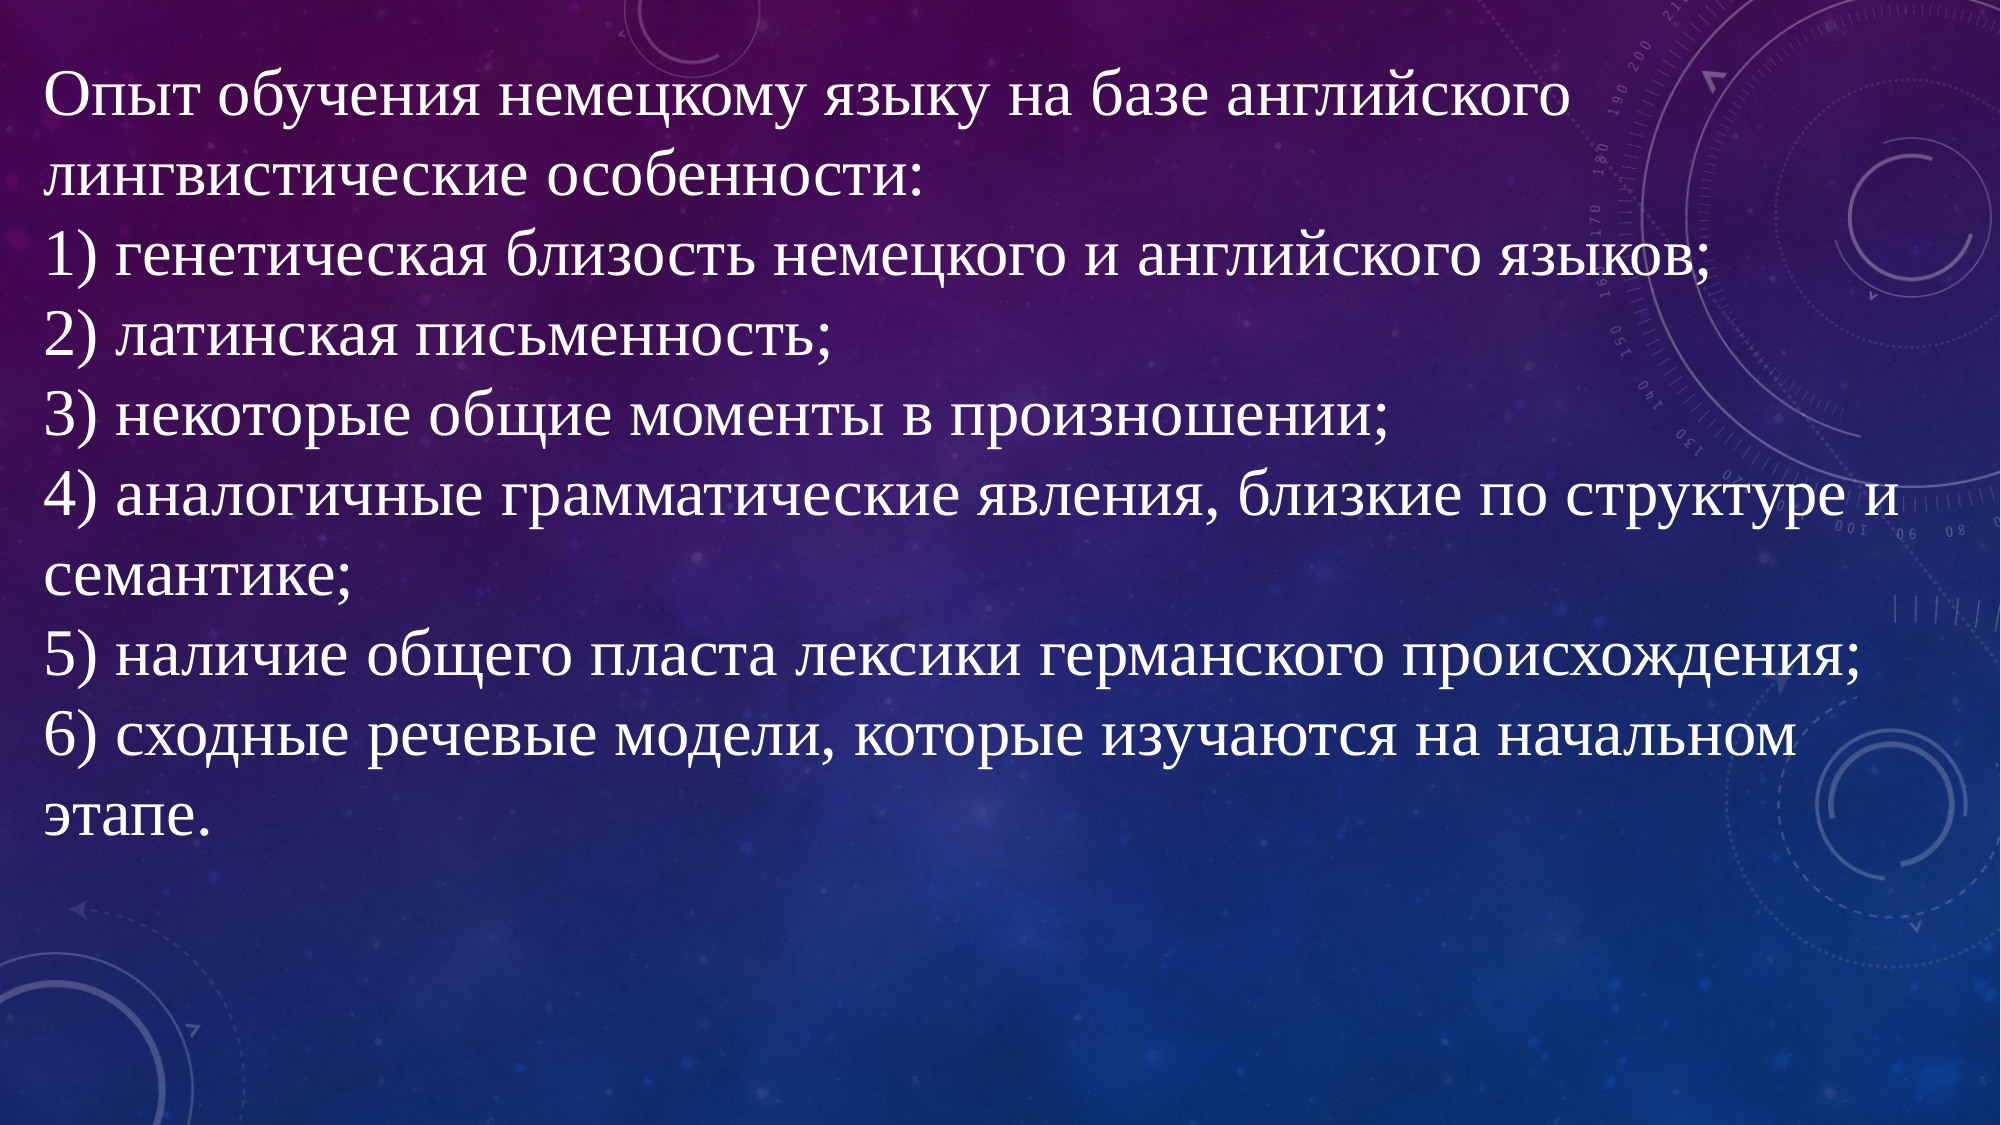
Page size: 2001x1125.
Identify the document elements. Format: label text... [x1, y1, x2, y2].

picture [0, 0, 2001, 1125]
text_box Опыт обучения немецкому языку на базе английского лингвистические особенности: 1) генетическая близость немецкого и английского языков; 2) латинская письменность; 3) некоторые общие моменты в произношении; 4) аналогичные грамматические явления, близкие по структуре и семантике; 5) наличие общего пласта лексики германского происхождения; 6) сходные речевые модели, которые изучаются на начальном этапе. [28, 41, 1960, 937]
